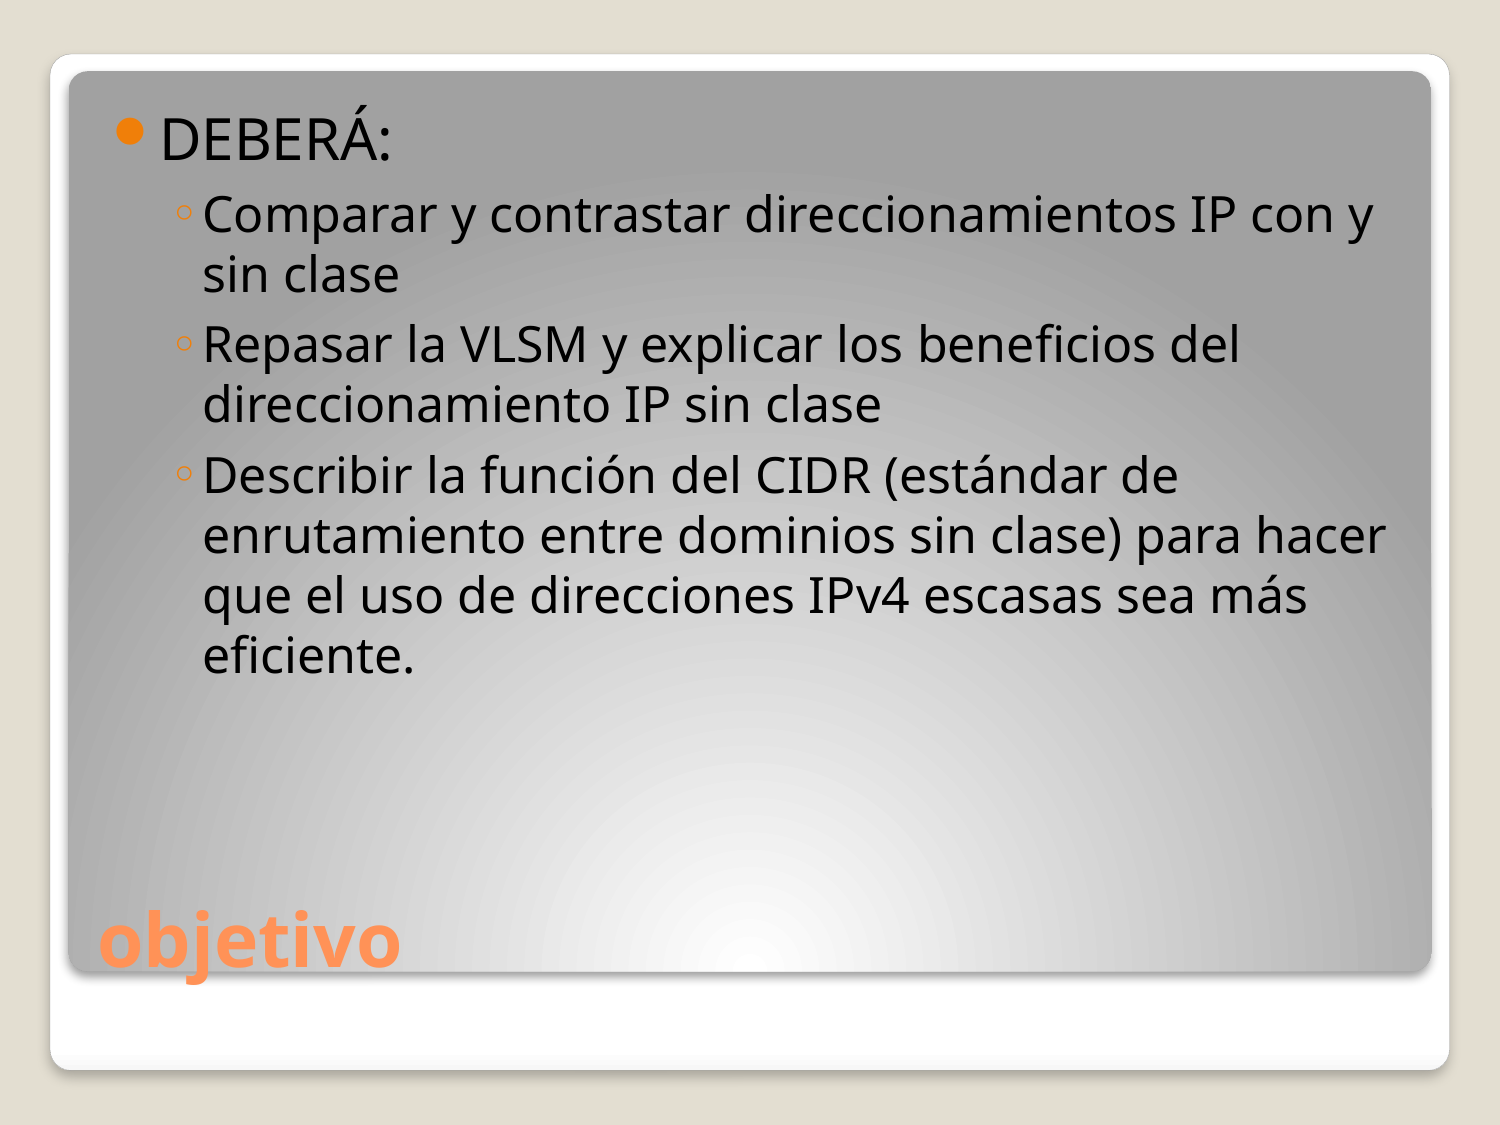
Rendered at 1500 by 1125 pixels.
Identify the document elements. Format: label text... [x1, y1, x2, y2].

list DEBERÁ: Comparar y contrastar direccionamientos IP con y sin clase Repasar la VLSM y explicar los beneficios del direccionamiento IP sin clase Describir la función del CIDR (estándar de enrutamiento entre dominios sin clase) para hacer que el uso de direcciones IPv4 escasas sea más eficiente. [82, 86, 1425, 774]
title objetivo [82, 817, 1425, 990]
